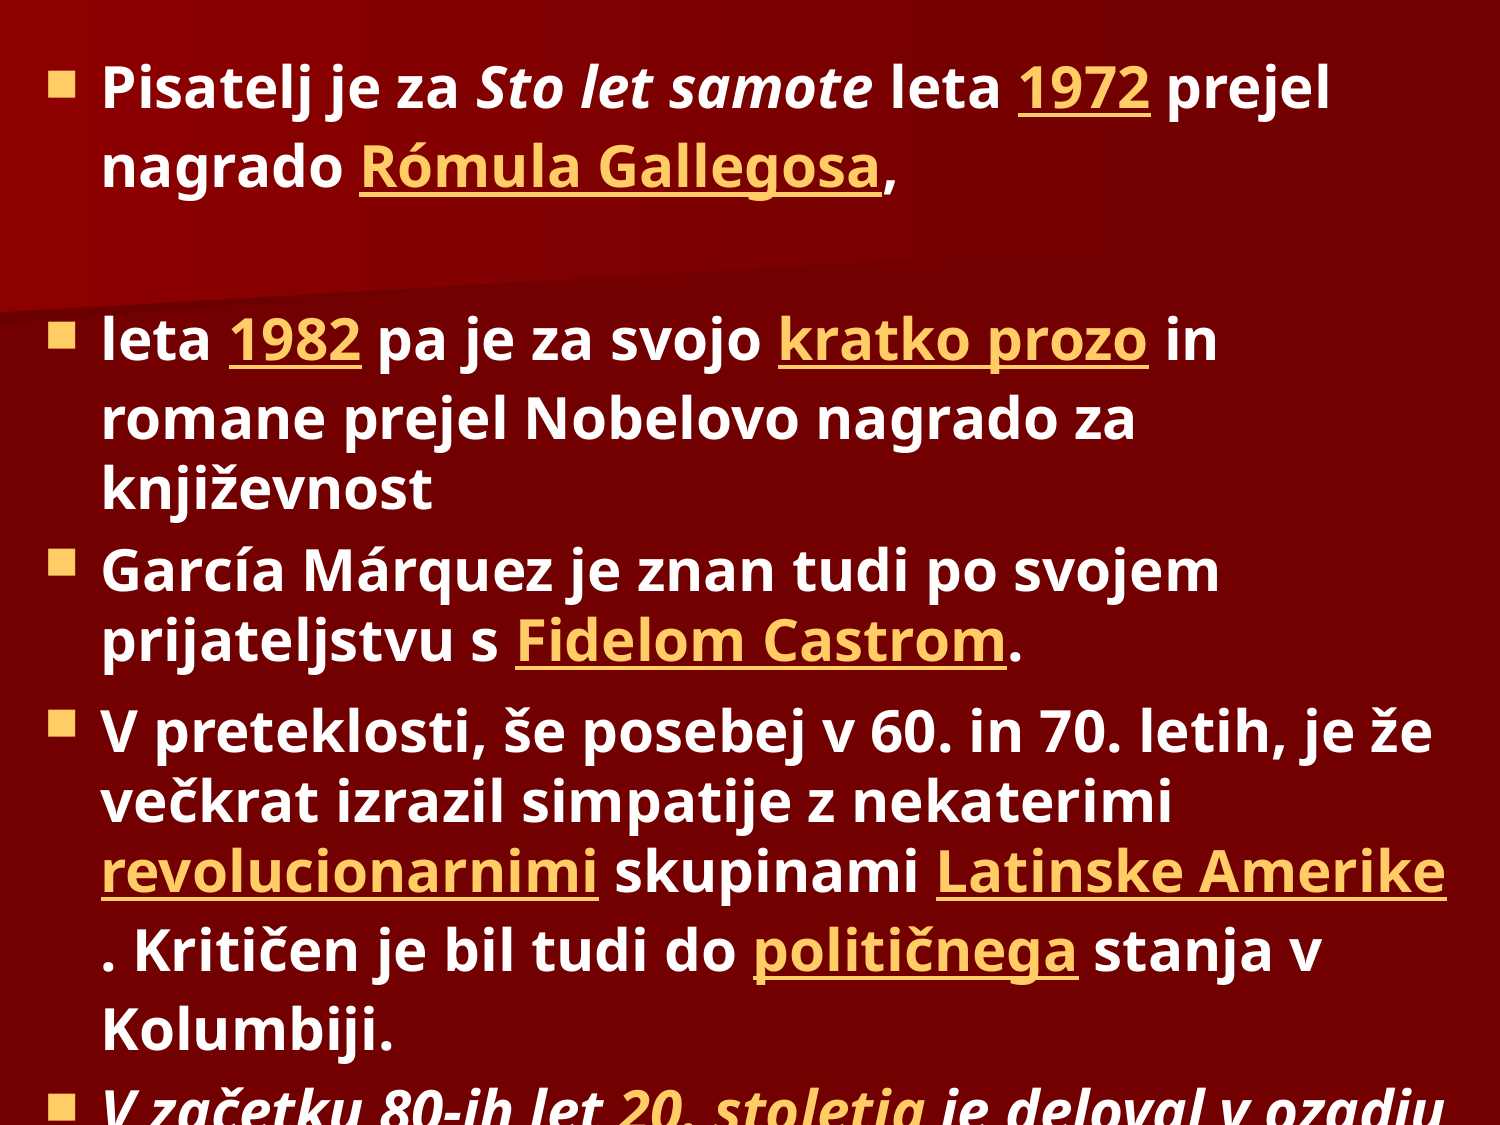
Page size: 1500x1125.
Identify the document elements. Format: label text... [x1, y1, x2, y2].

list Pisatelj je za Sto let samote leta 1972 prejel nagrado Rómula Gallegosa, leta 1982 pa je za svojo kratko prozo in romane prejel Nobelovo nagrado za književnost García Márquez je znan tudi po svojem prijateljstvu s Fidelom Castrom. V preteklosti, še posebej v 60. in 70. letih, je že večkrat izrazil simpatije z nekaterimi revolucionarnimi skupinami Latinske Amerike. Kritičen je bil tudi do političnega stanja v Kolumbiji. V začetku 80-ih let 20. stoletja je deloval v ozadju mnogih poskusov v pogajanjih med vlado in gverilci. [29, 42, 1471, 1055]
